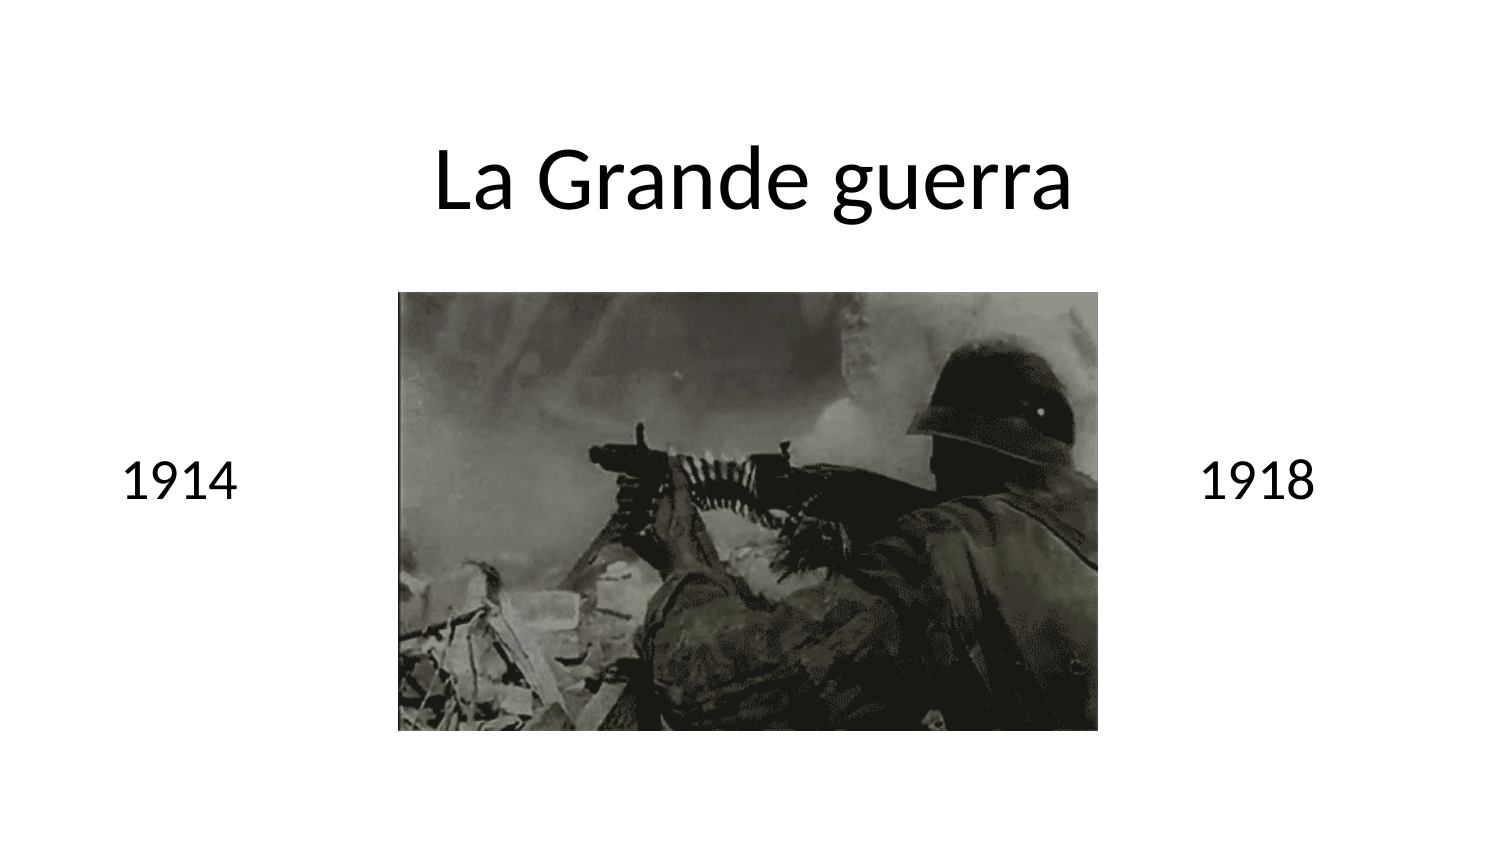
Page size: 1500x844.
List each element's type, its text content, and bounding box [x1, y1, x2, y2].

text_box 1918 [1183, 433, 1430, 519]
text_box 1914 [105, 433, 352, 519]
title La Grande guerra [117, 82, 1393, 263]
picture [398, 292, 1099, 731]
